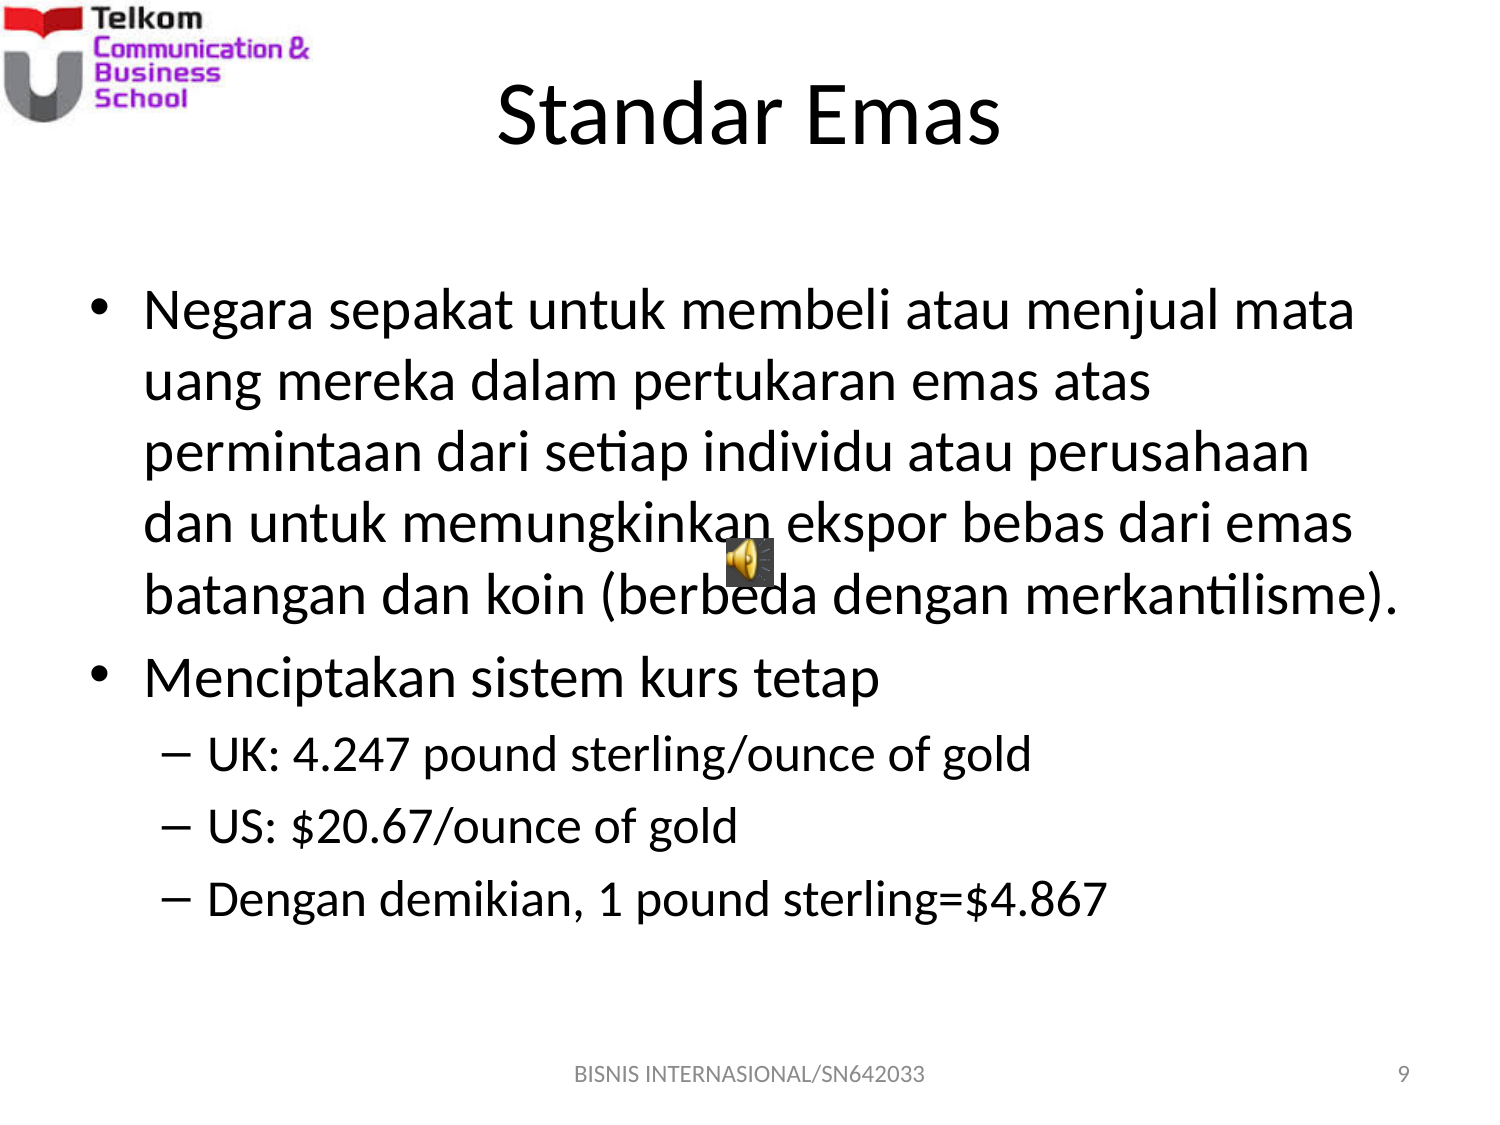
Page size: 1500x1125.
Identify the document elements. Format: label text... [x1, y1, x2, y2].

picture [724, 537, 776, 588]
title Standar Emas [75, 45, 1425, 233]
slide_number 9 [1074, 1042, 1425, 1103]
list Negara sepakat untuk membeli atau menjual mata uang mereka dalam pertukaran emas atas permintaan dari setiap individu atau perusahaan dan untuk memungkinkan ekspor bebas dari emas batangan dan koin (berbeda dengan merkantilisme). Menciptakan sistem kurs tetap UK: 4.247 pound sterling/ounce of gold US: $20.67/ounce of gold Dengan demikian, 1 pound sterling=$4.867 [75, 262, 1425, 1005]
footer BISNIS INTERNASIONAL/SN642033 [512, 1042, 988, 1103]
picture [0, 0, 313, 129]
